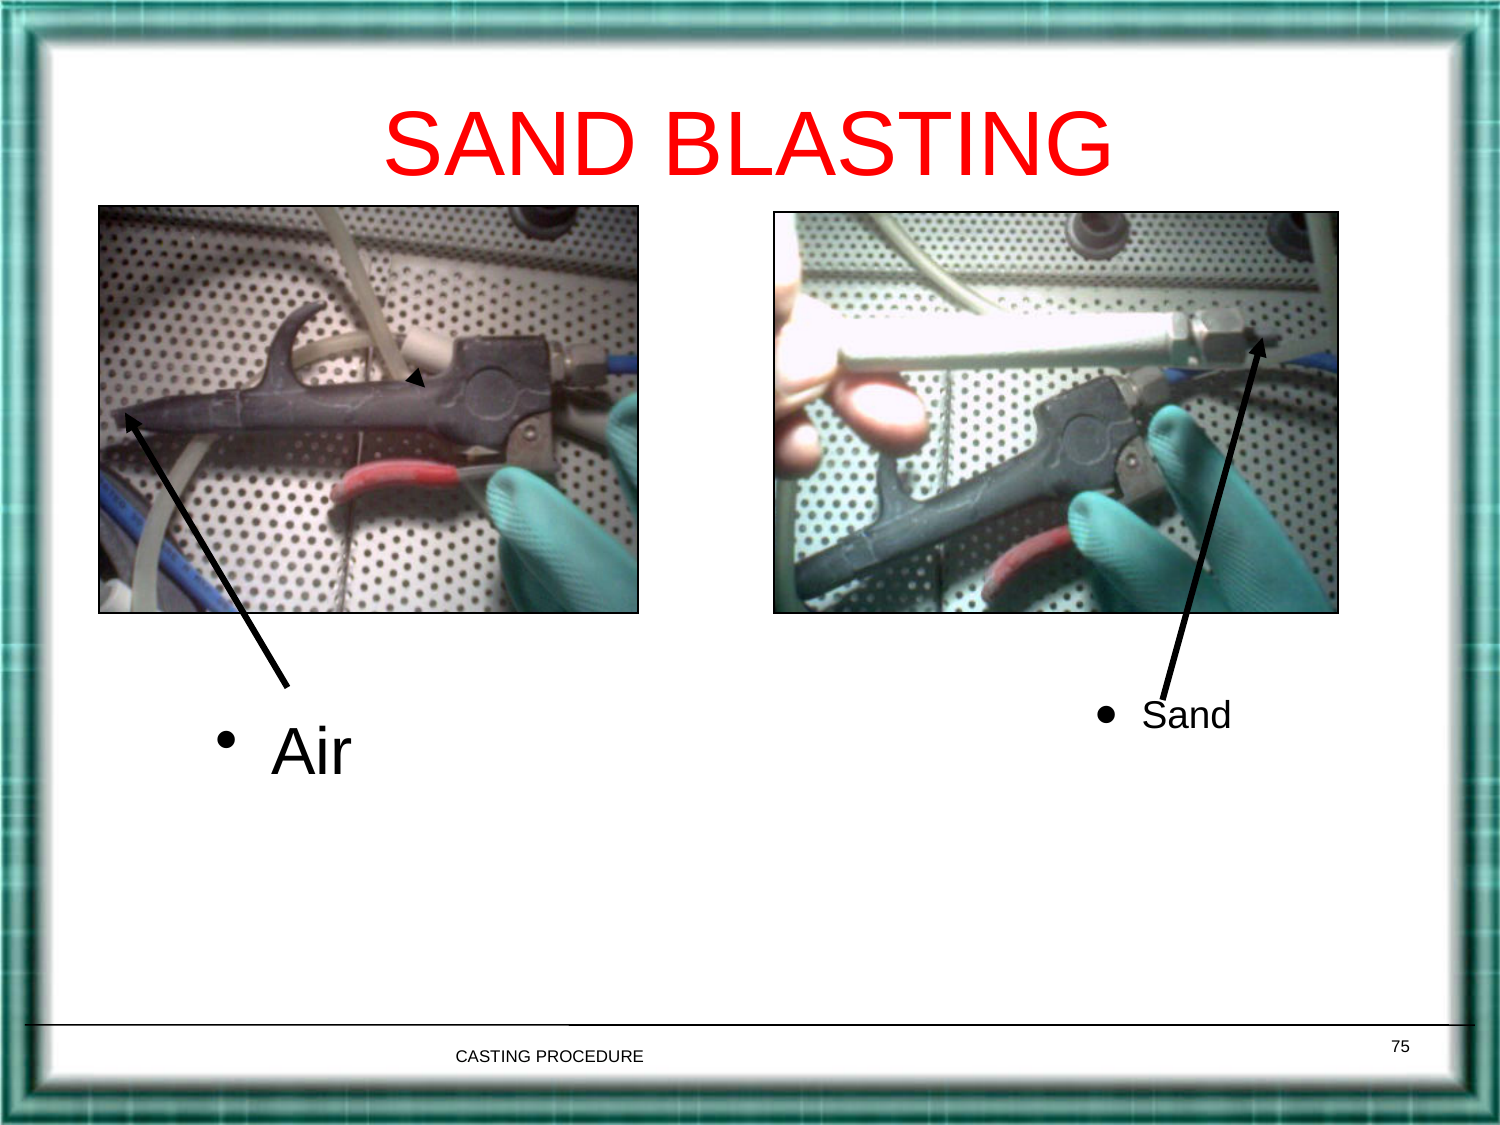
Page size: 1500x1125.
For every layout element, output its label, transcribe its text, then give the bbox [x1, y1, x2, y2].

title SAND BLASTING [75, 45, 1425, 233]
footer CASTING PROCEDURE [50, 1034, 1050, 1113]
picture [0, 0, 1500, 1125]
slide_number 75 [1074, 1024, 1425, 1103]
text_box Sand [1080, 674, 1247, 770]
list Air [200, 699, 400, 838]
